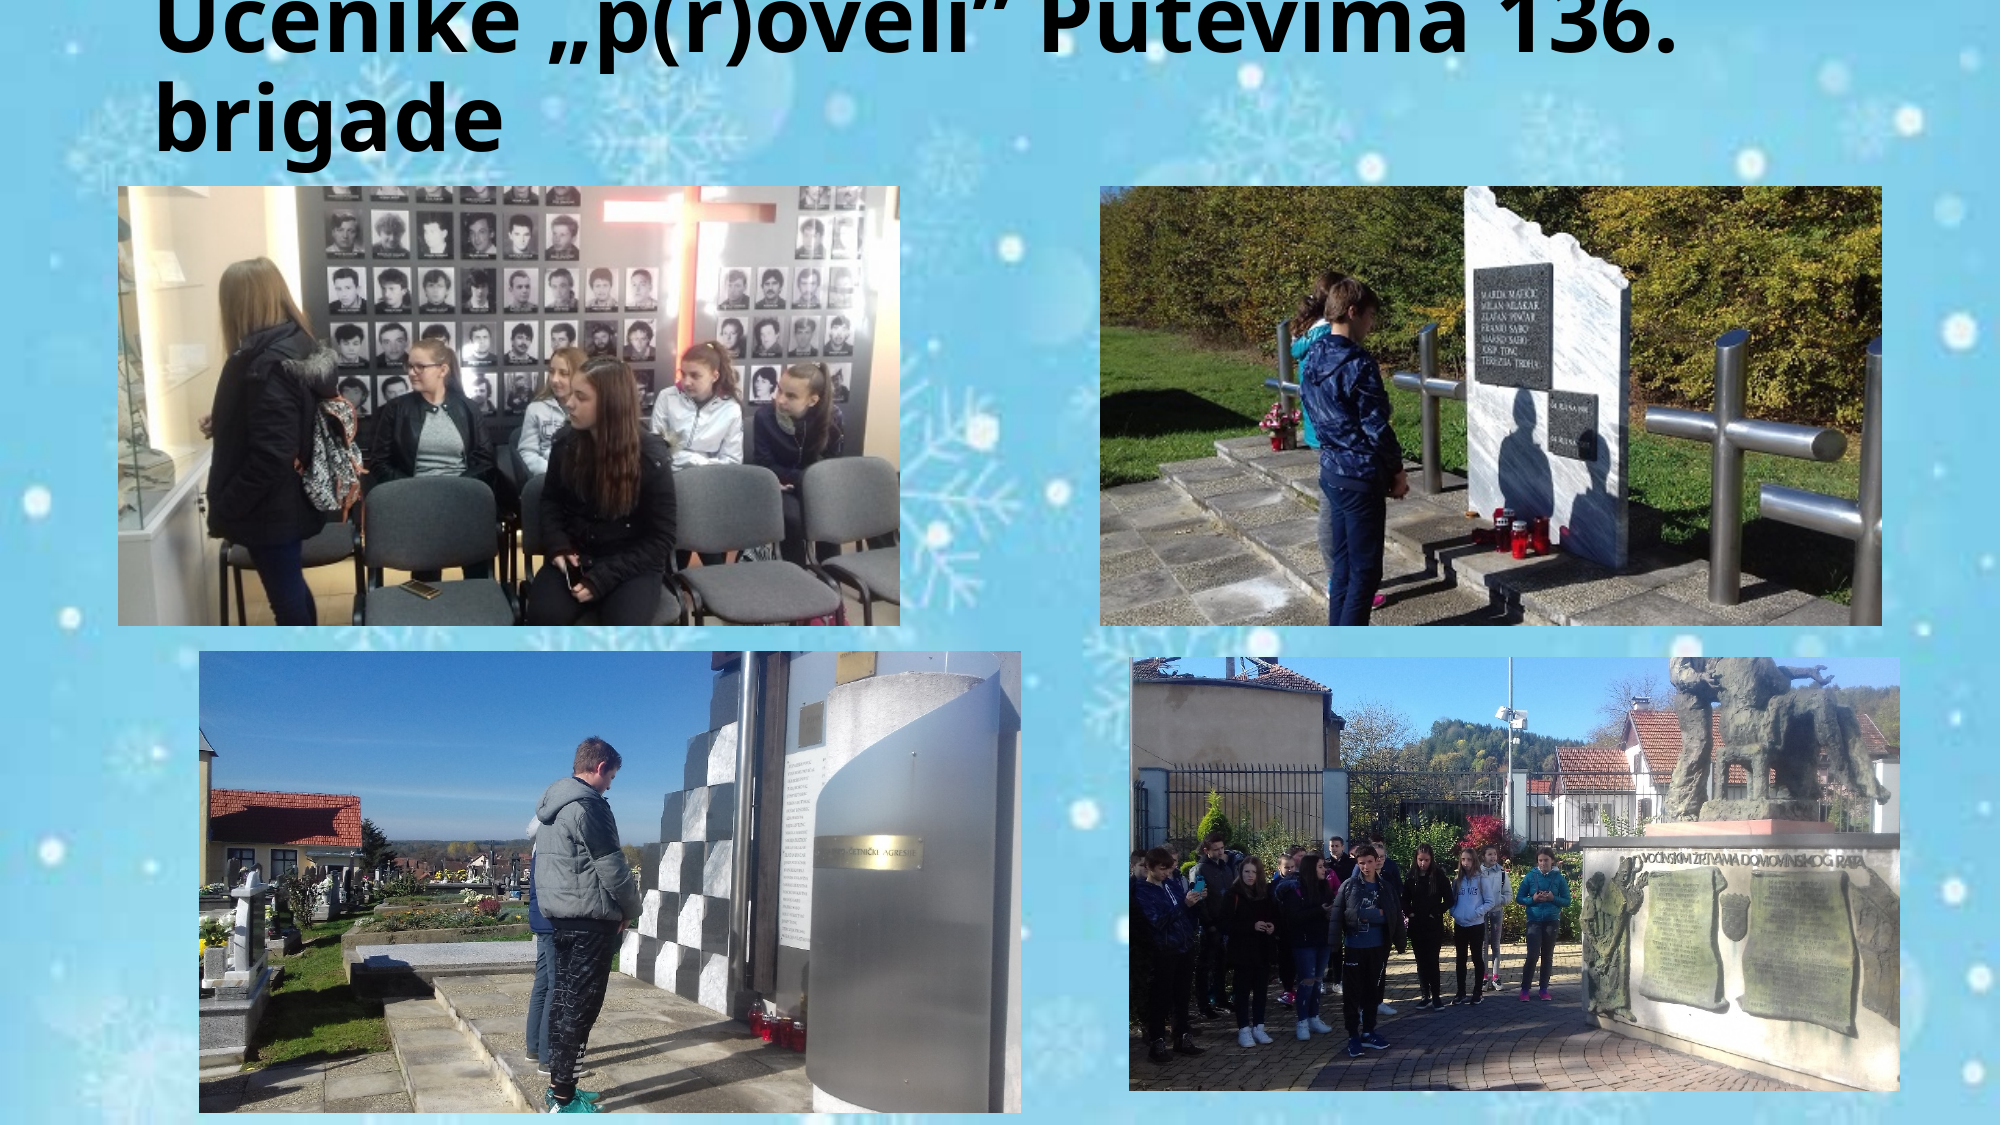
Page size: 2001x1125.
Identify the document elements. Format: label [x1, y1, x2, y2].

picture [0, 0, 2000, 1125]
list [118, 186, 900, 626]
